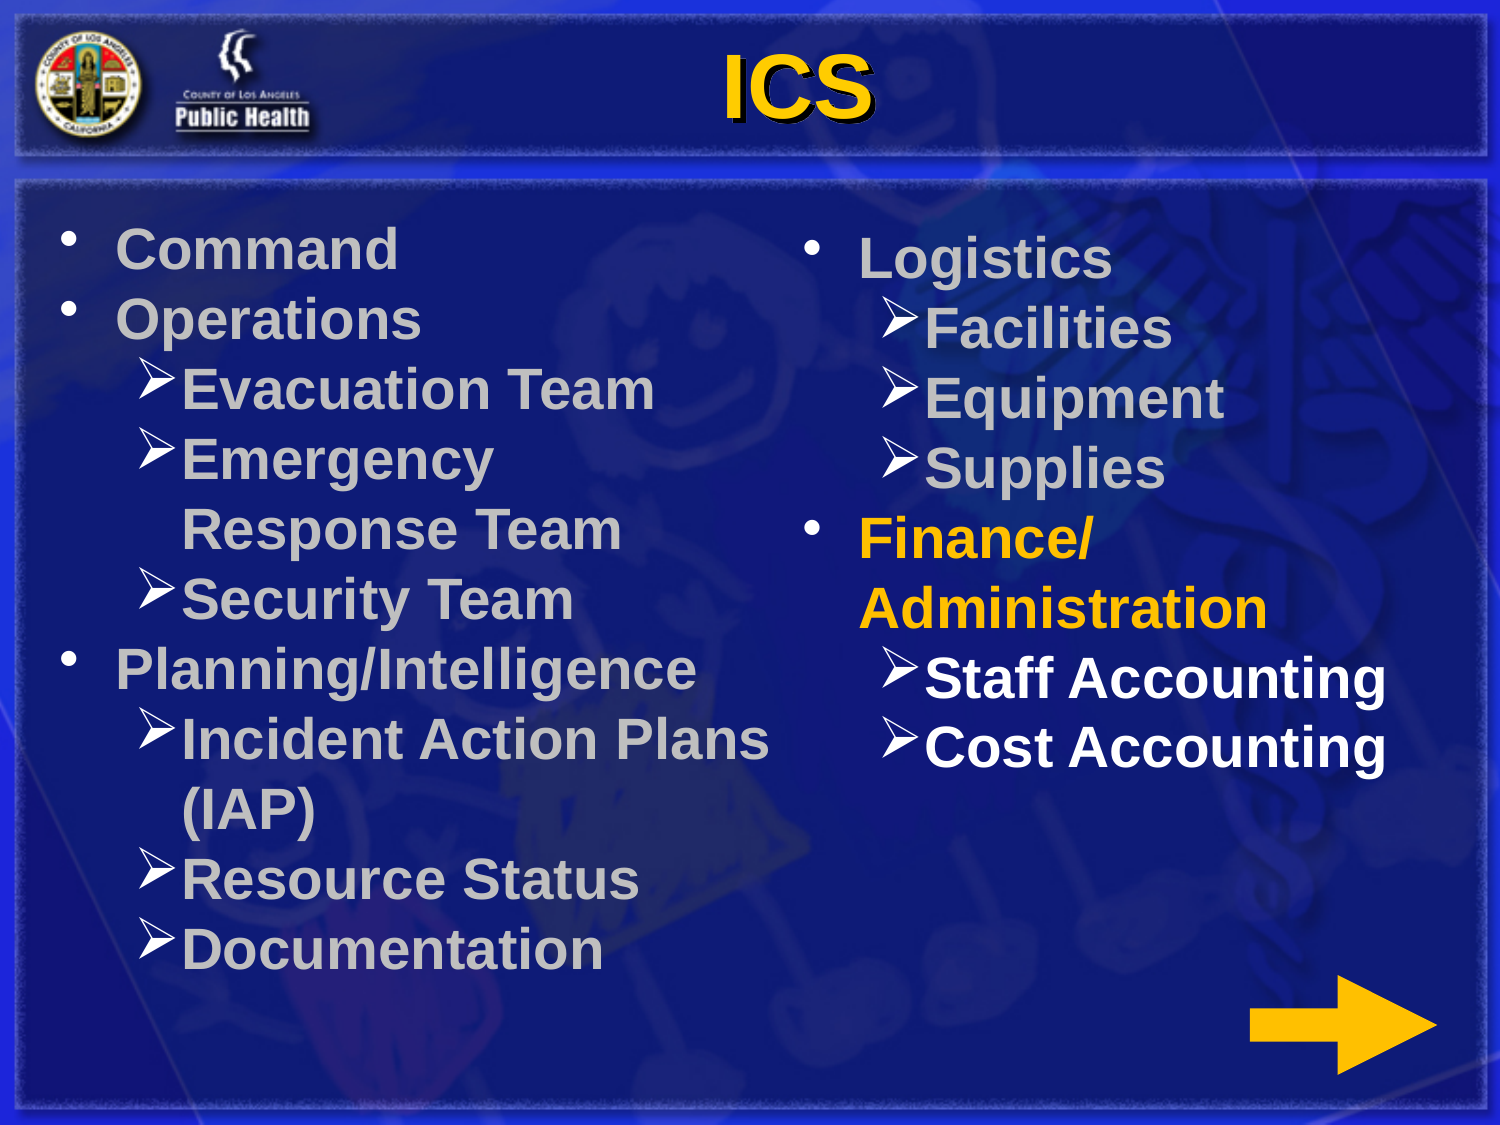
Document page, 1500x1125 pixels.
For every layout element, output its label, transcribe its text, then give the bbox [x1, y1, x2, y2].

picture [0, 0, 1500, 1125]
title ICS [229, 24, 1368, 176]
text_box Logistics Facilities Equipment Supplies Finance/ Administration Staff Accounting Cost Accounting [787, 212, 1438, 787]
list Command Operations Evacuation Team Emergency Response Team Security Team Planning/Intelligence Incident Action Plans (IAP) Resource Status Documentation [54, 206, 793, 1069]
text_box [1249, 1018, 1438, 1032]
